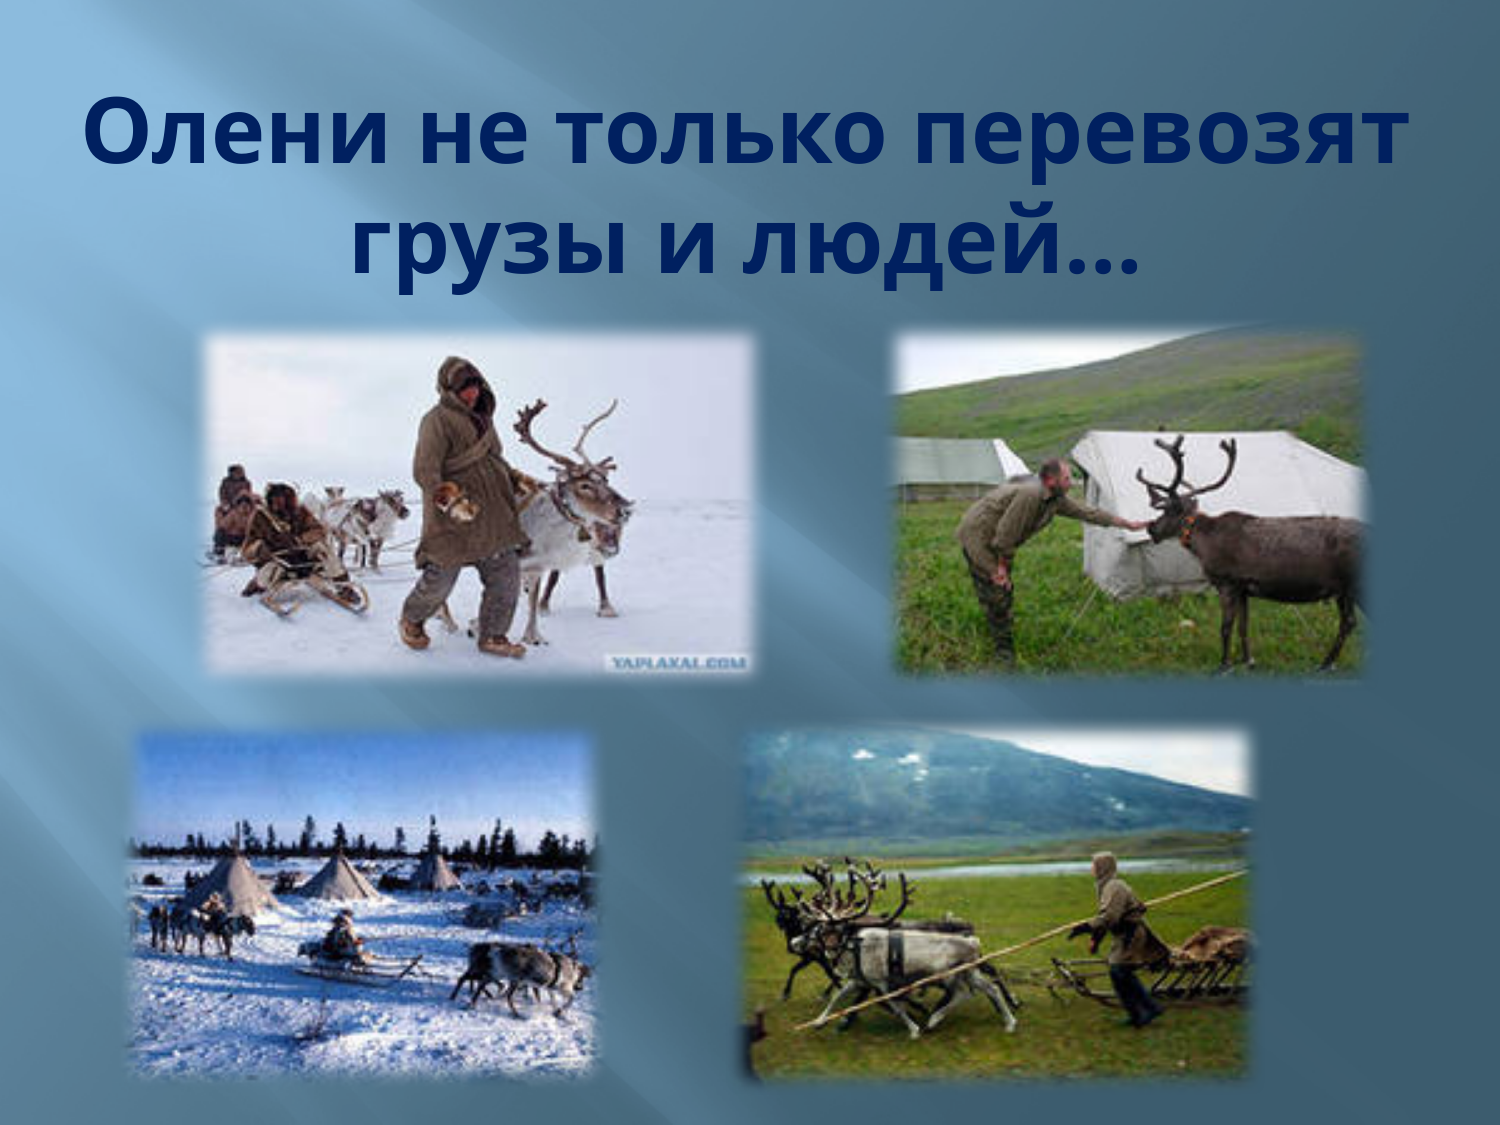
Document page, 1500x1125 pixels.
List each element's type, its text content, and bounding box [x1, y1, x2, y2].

picture [726, 714, 1266, 1095]
picture [116, 714, 610, 1090]
picture [187, 316, 771, 692]
picture [878, 316, 1380, 692]
title Олени не только перевозят грузы и людей… [64, 58, 1428, 305]
